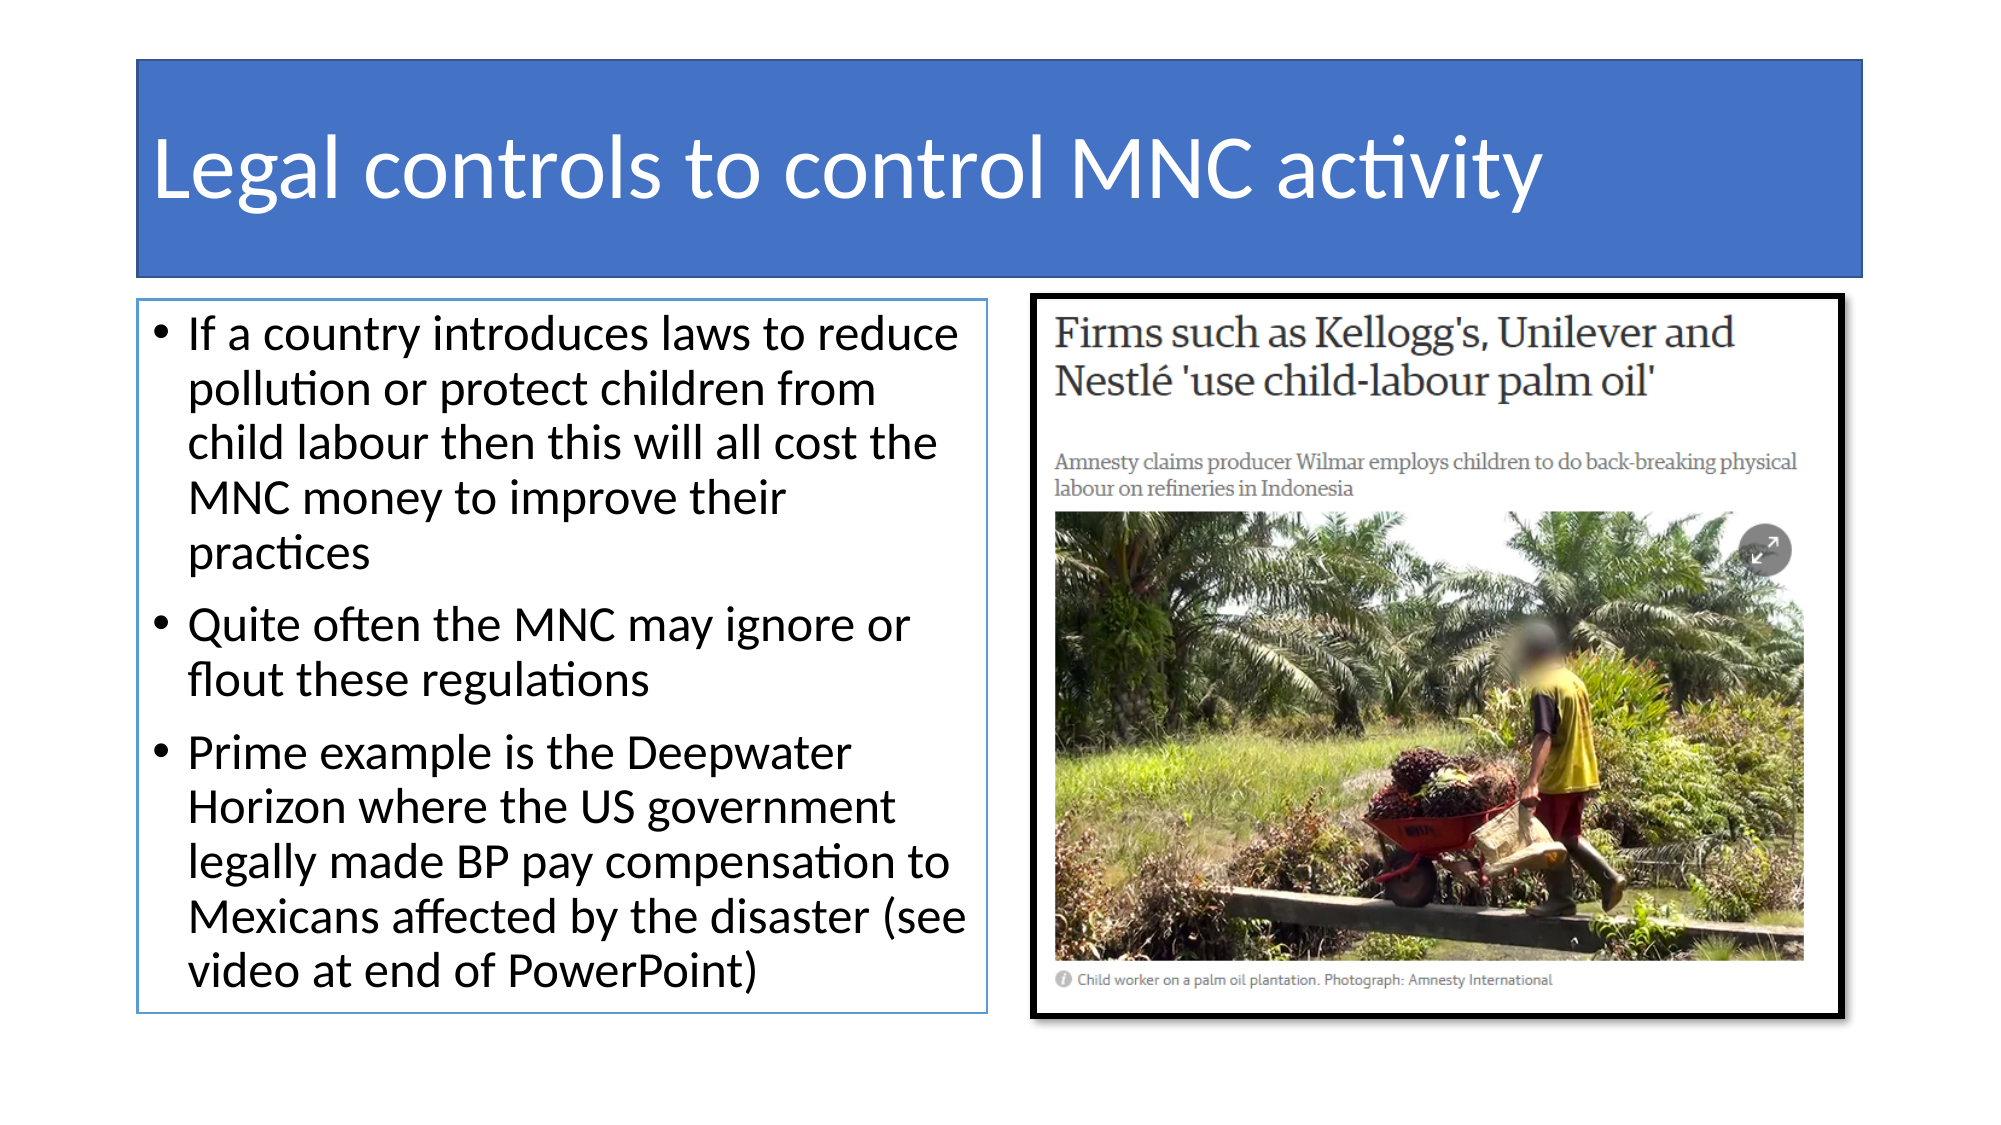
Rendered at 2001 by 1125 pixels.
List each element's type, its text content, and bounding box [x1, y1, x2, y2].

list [1036, 299, 1839, 1014]
title Legal controls to control MNC activity [136, 59, 1863, 278]
list If a country introduces laws to reduce pollution or protect children from child labour then this will all cost the MNC money to improve their practices Quite often the MNC may ignore or flout these regulations Prime example is the Deepwater Horizon where the US government legally made BP pay compensation to Mexicans affected by the disaster (see video at end of PowerPoint) [136, 298, 988, 1014]
